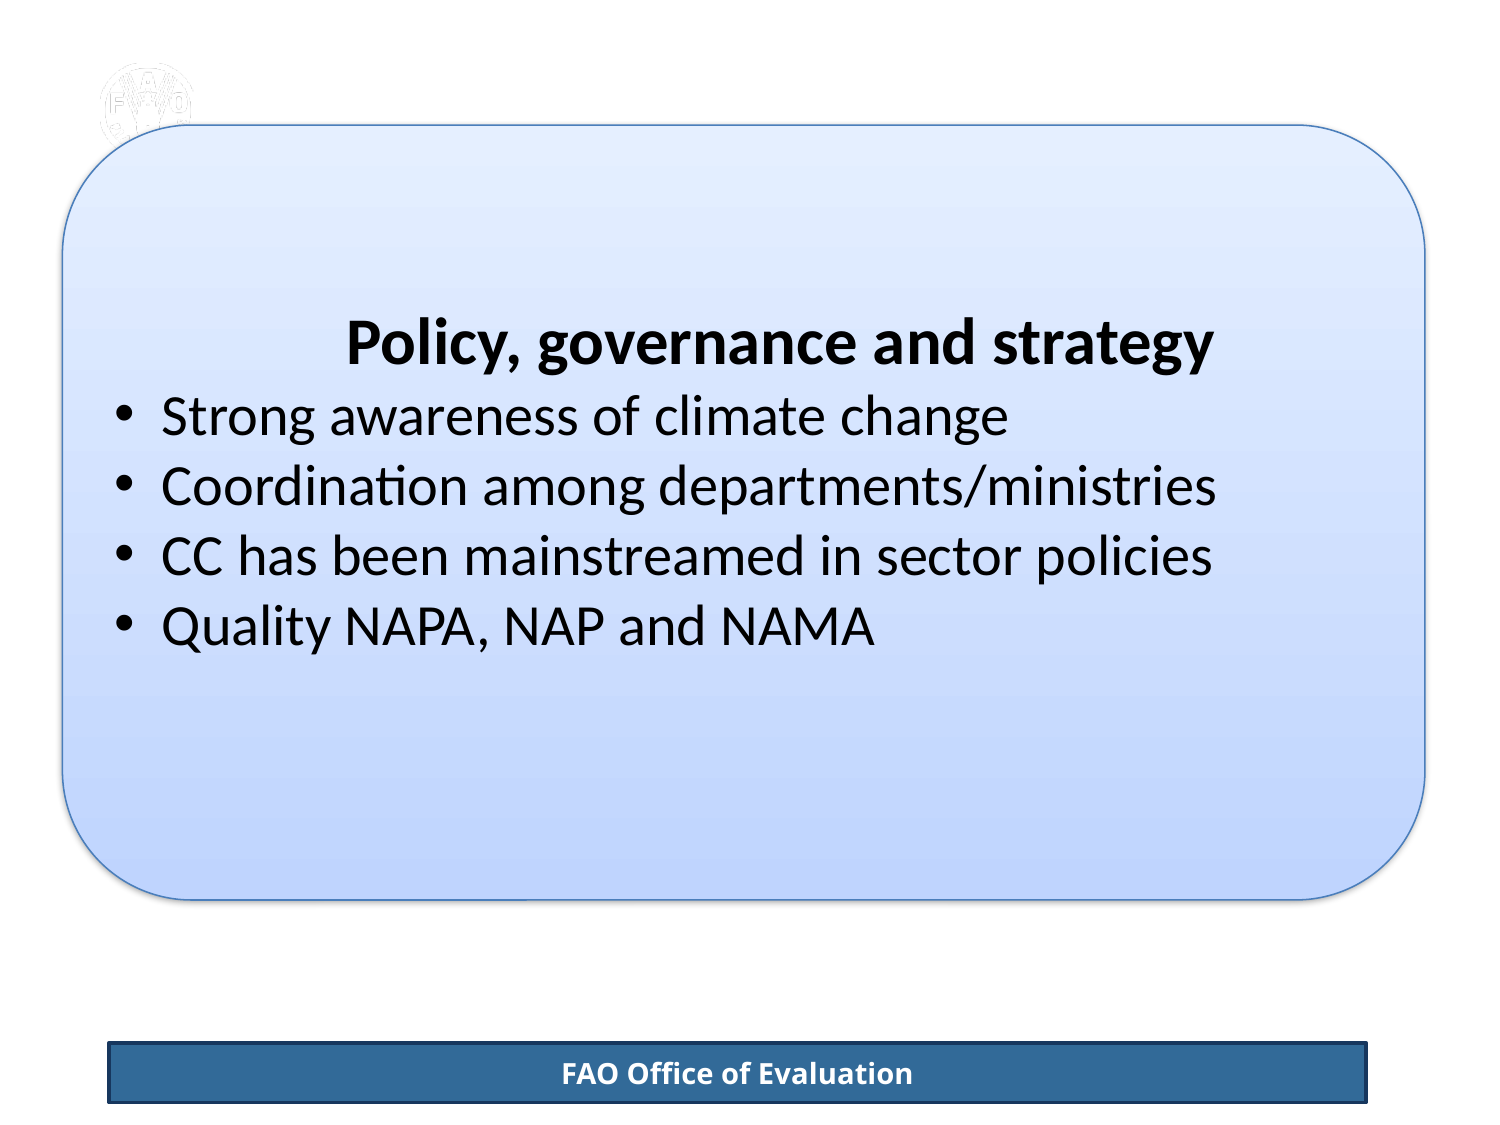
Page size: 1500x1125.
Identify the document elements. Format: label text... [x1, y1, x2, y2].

text_box Policy, governance and strategy Strong awareness of climate change Coordination among departments/ministries CC has been mainstreamed in sector policies Quality NAPA, NAP and NAMA [61, 124, 1426, 901]
